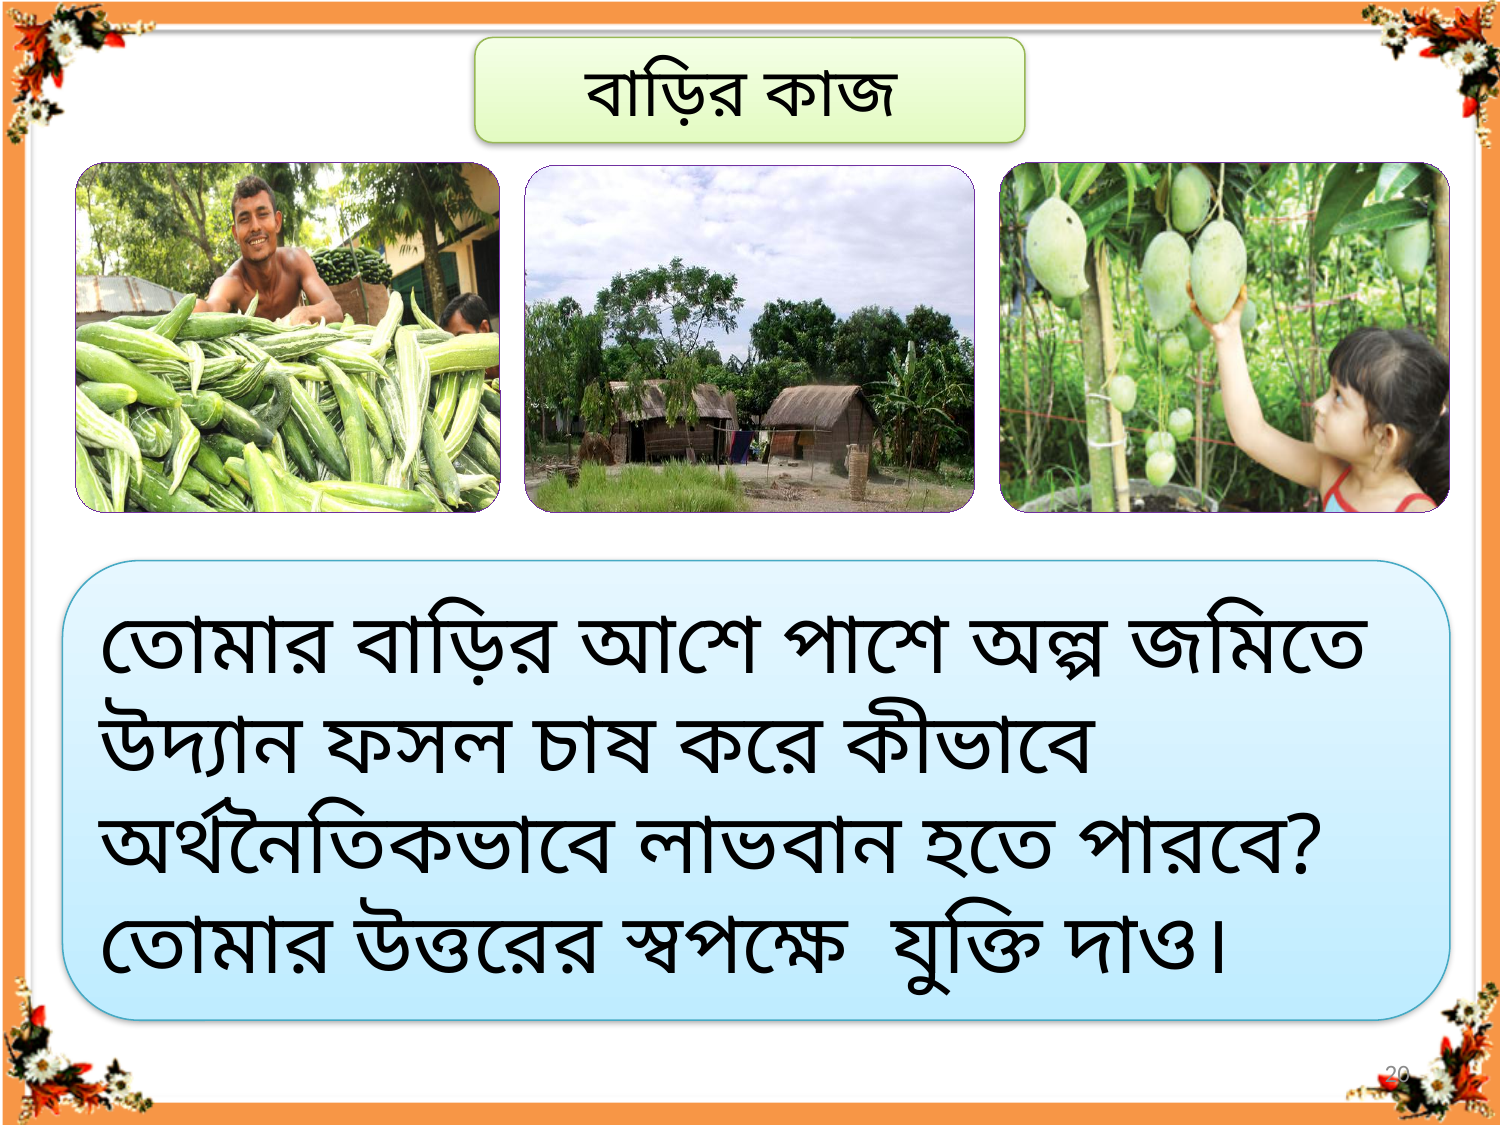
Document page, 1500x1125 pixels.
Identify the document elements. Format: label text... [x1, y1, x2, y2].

text_box বাড়ির কাজ [474, 36, 1026, 144]
text_box তোমার বাড়ির আশে পাশে অল্প জমিতে উদ্যান ফসল চাষ করে কীভাবে অর্থনৈতিকভাবে লাভবান হতে পারবে? তোমার উত্তরের স্বপক্ষে যুক্তি দাও। [61, 559, 1451, 1022]
slide_number 20 [1074, 1042, 1425, 1103]
picture [0, 0, 1500, 1125]
